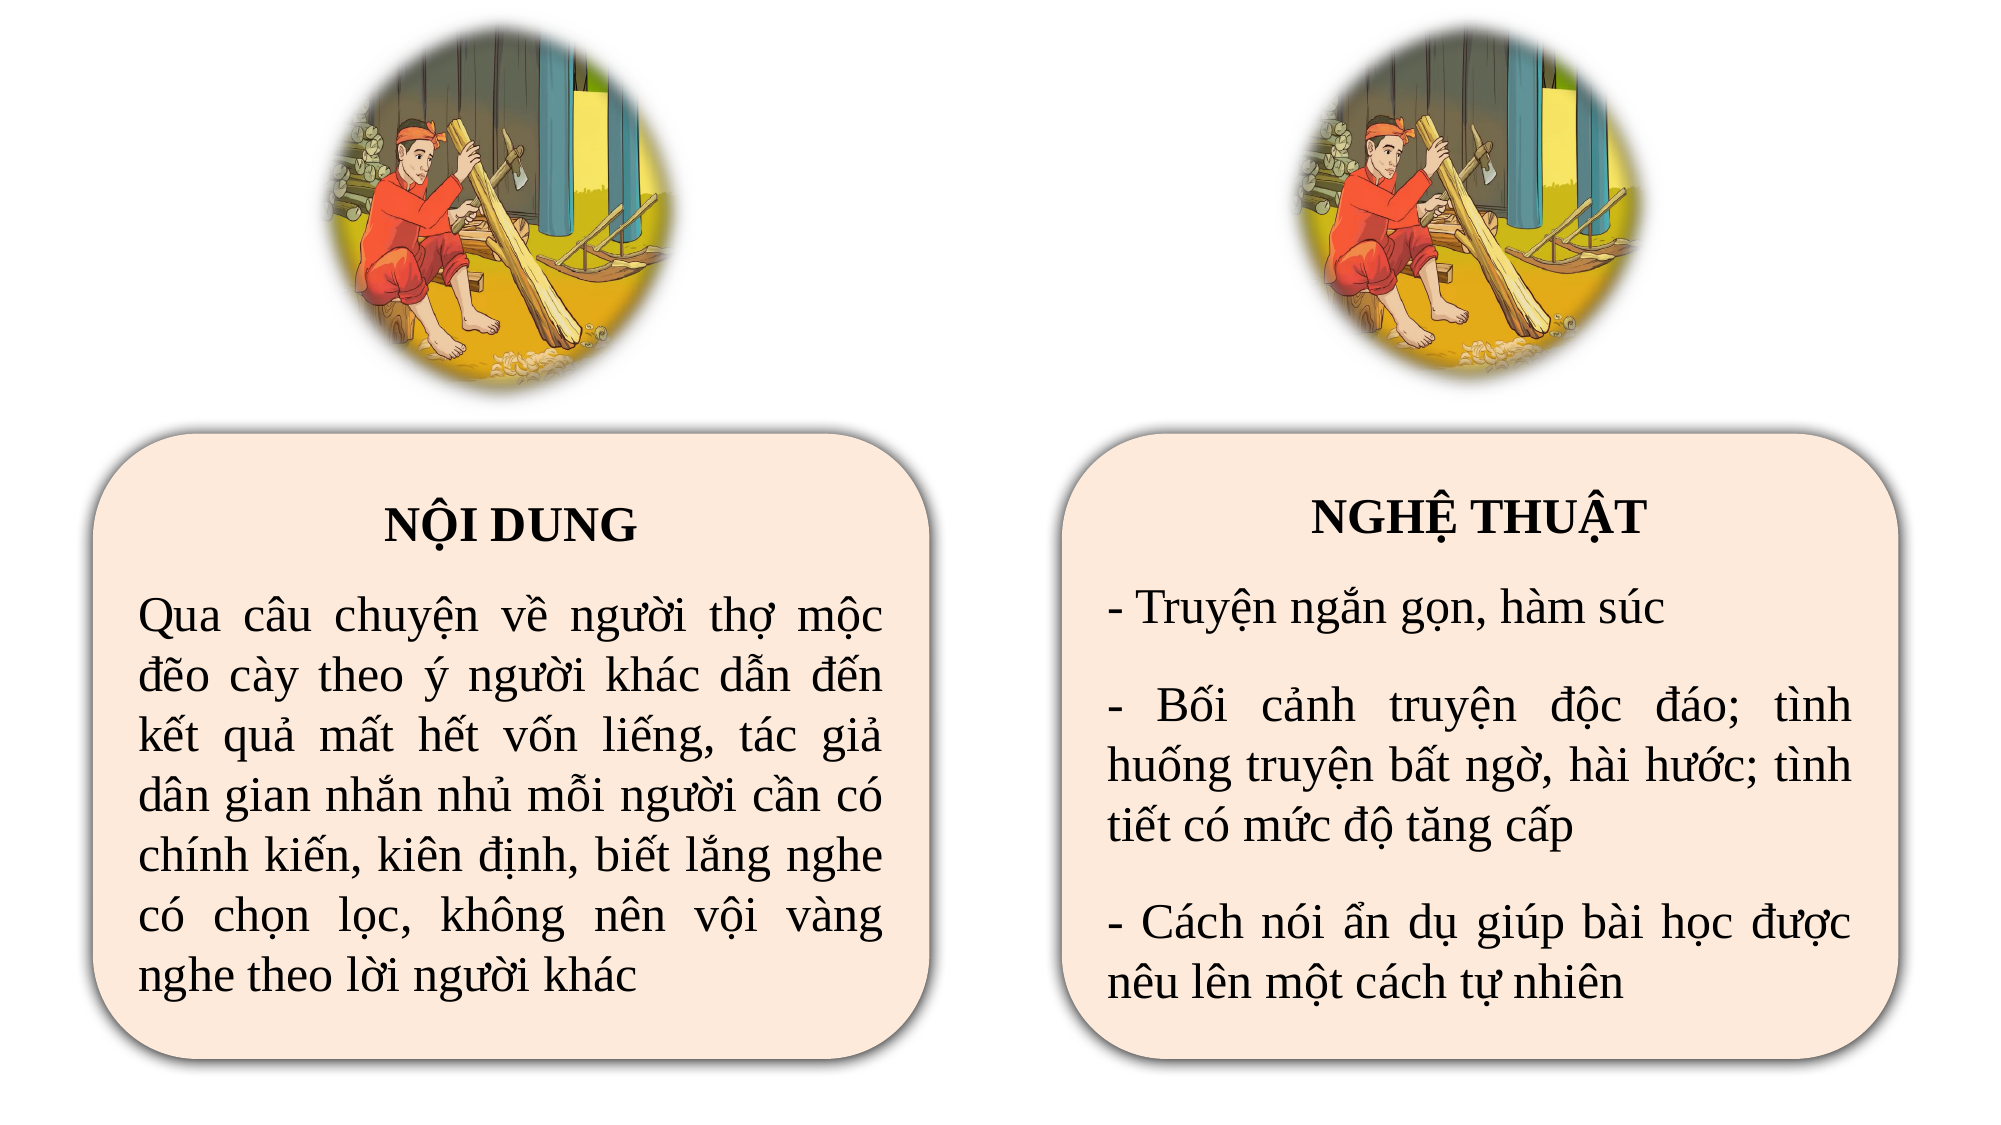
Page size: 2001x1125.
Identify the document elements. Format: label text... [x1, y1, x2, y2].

picture [1285, 14, 1654, 391]
picture [316, 14, 685, 404]
text_box NỘI DUNG Qua câu chuyện về người thợ mộc đẽo cày theo ý người khác dẫn đến kết quả mất hết vốn liếng, tác giả dân gian nhắn nhủ mỗi người cần có chính kiến, kiên định, biết lắng nghe có chọn lọc, không nên vội vàng nghe theo lời người khác [91, 432, 931, 1060]
text_box NGHỆ THUẬT - Truyện ngắn gọn, hàm súc - Bối cảnh truyện độc đáo; tình huống truyện bất ngờ, hài hước; tình tiết có mức độ tăng cấp - Cách nói ẩn dụ giúp bài học được nêu lên một cách tự nhiên [1060, 432, 1900, 1060]
